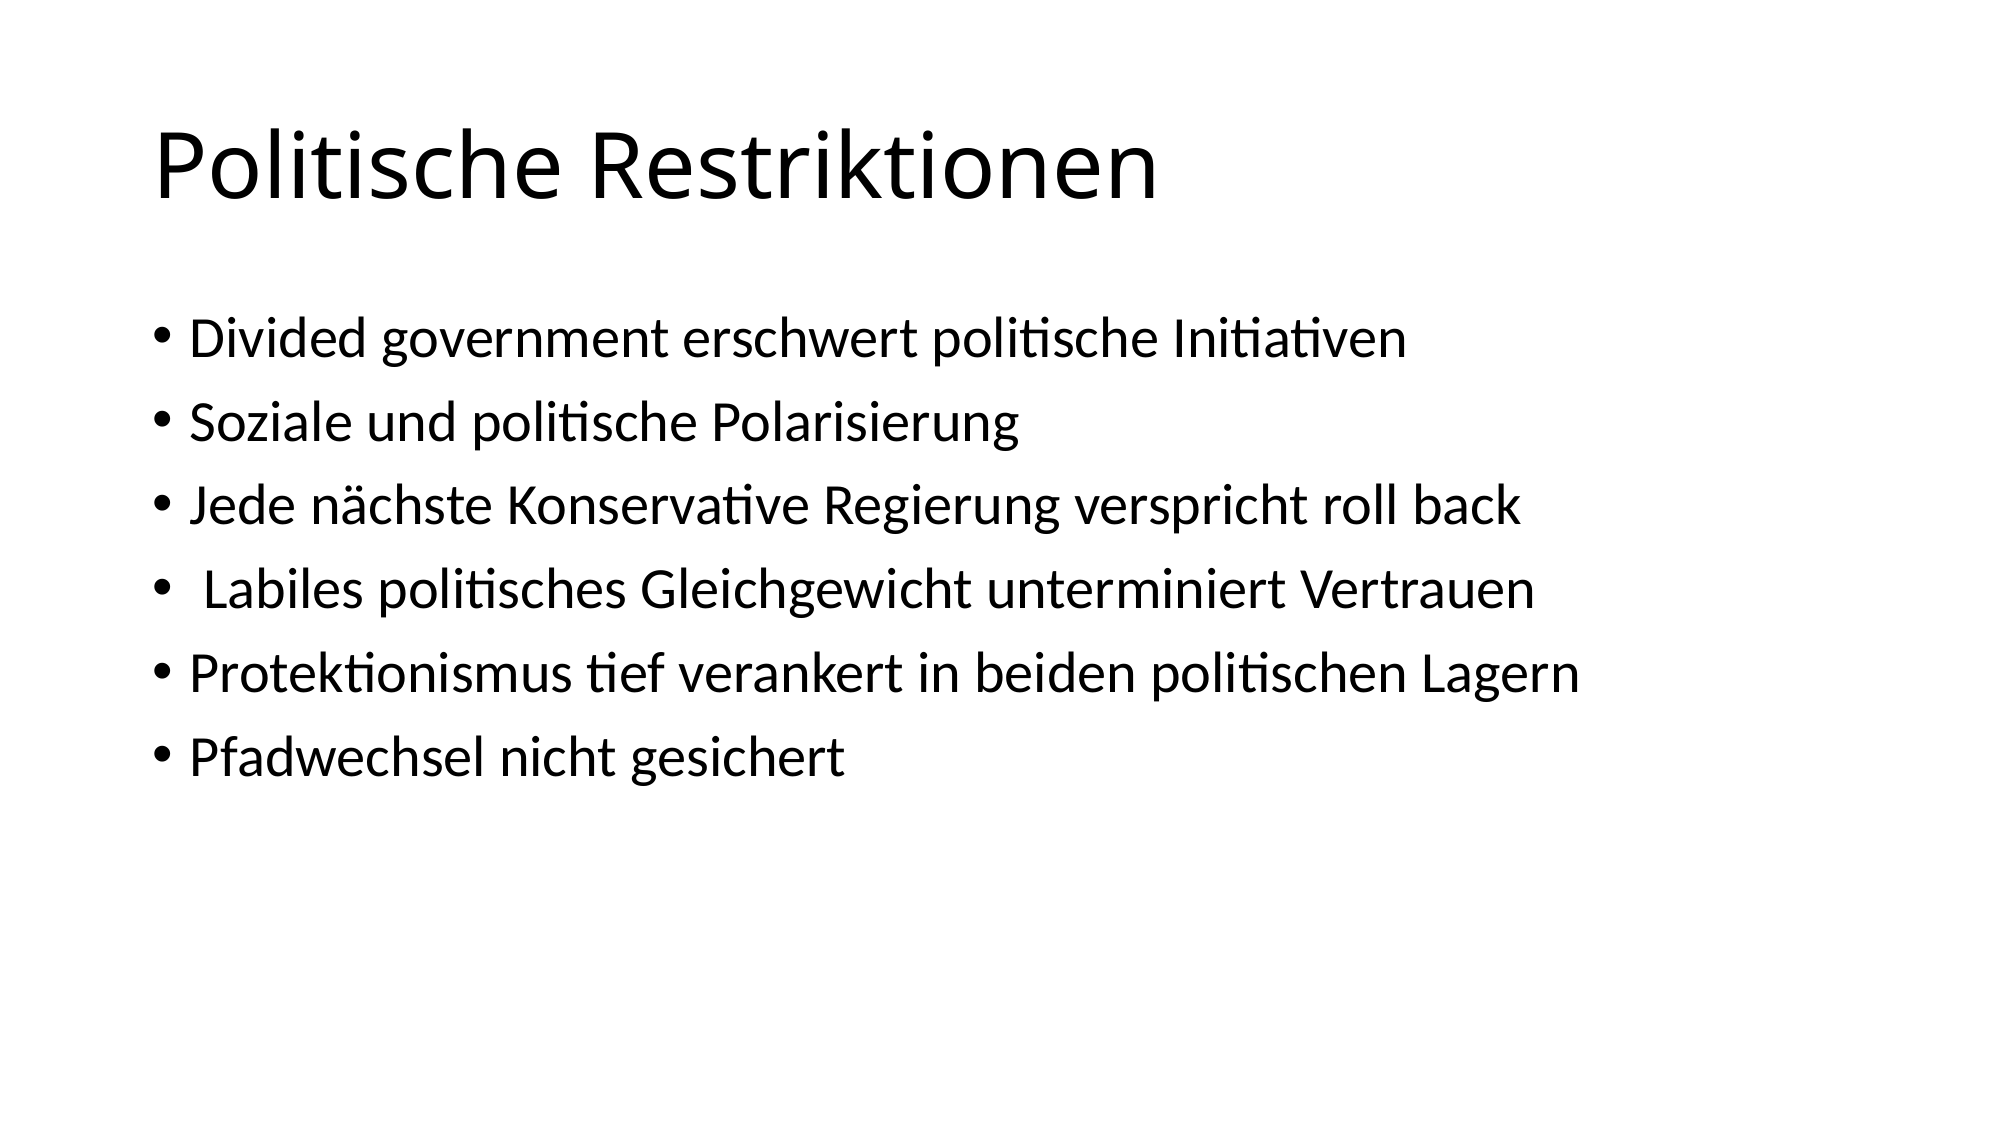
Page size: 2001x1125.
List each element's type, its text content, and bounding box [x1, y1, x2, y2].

title Politische Restriktionen [137, 59, 1863, 278]
list Divided government erschwert politische Initiativen Soziale und politische Polarisierung Jede nächste Konservative Regierung verspricht roll back Labiles politisches Gleichgewicht unterminiert Vertrauen Protektionismus tief verankert in beiden politischen Lagern Pfadwechsel nicht gesichert [137, 299, 1863, 1014]
